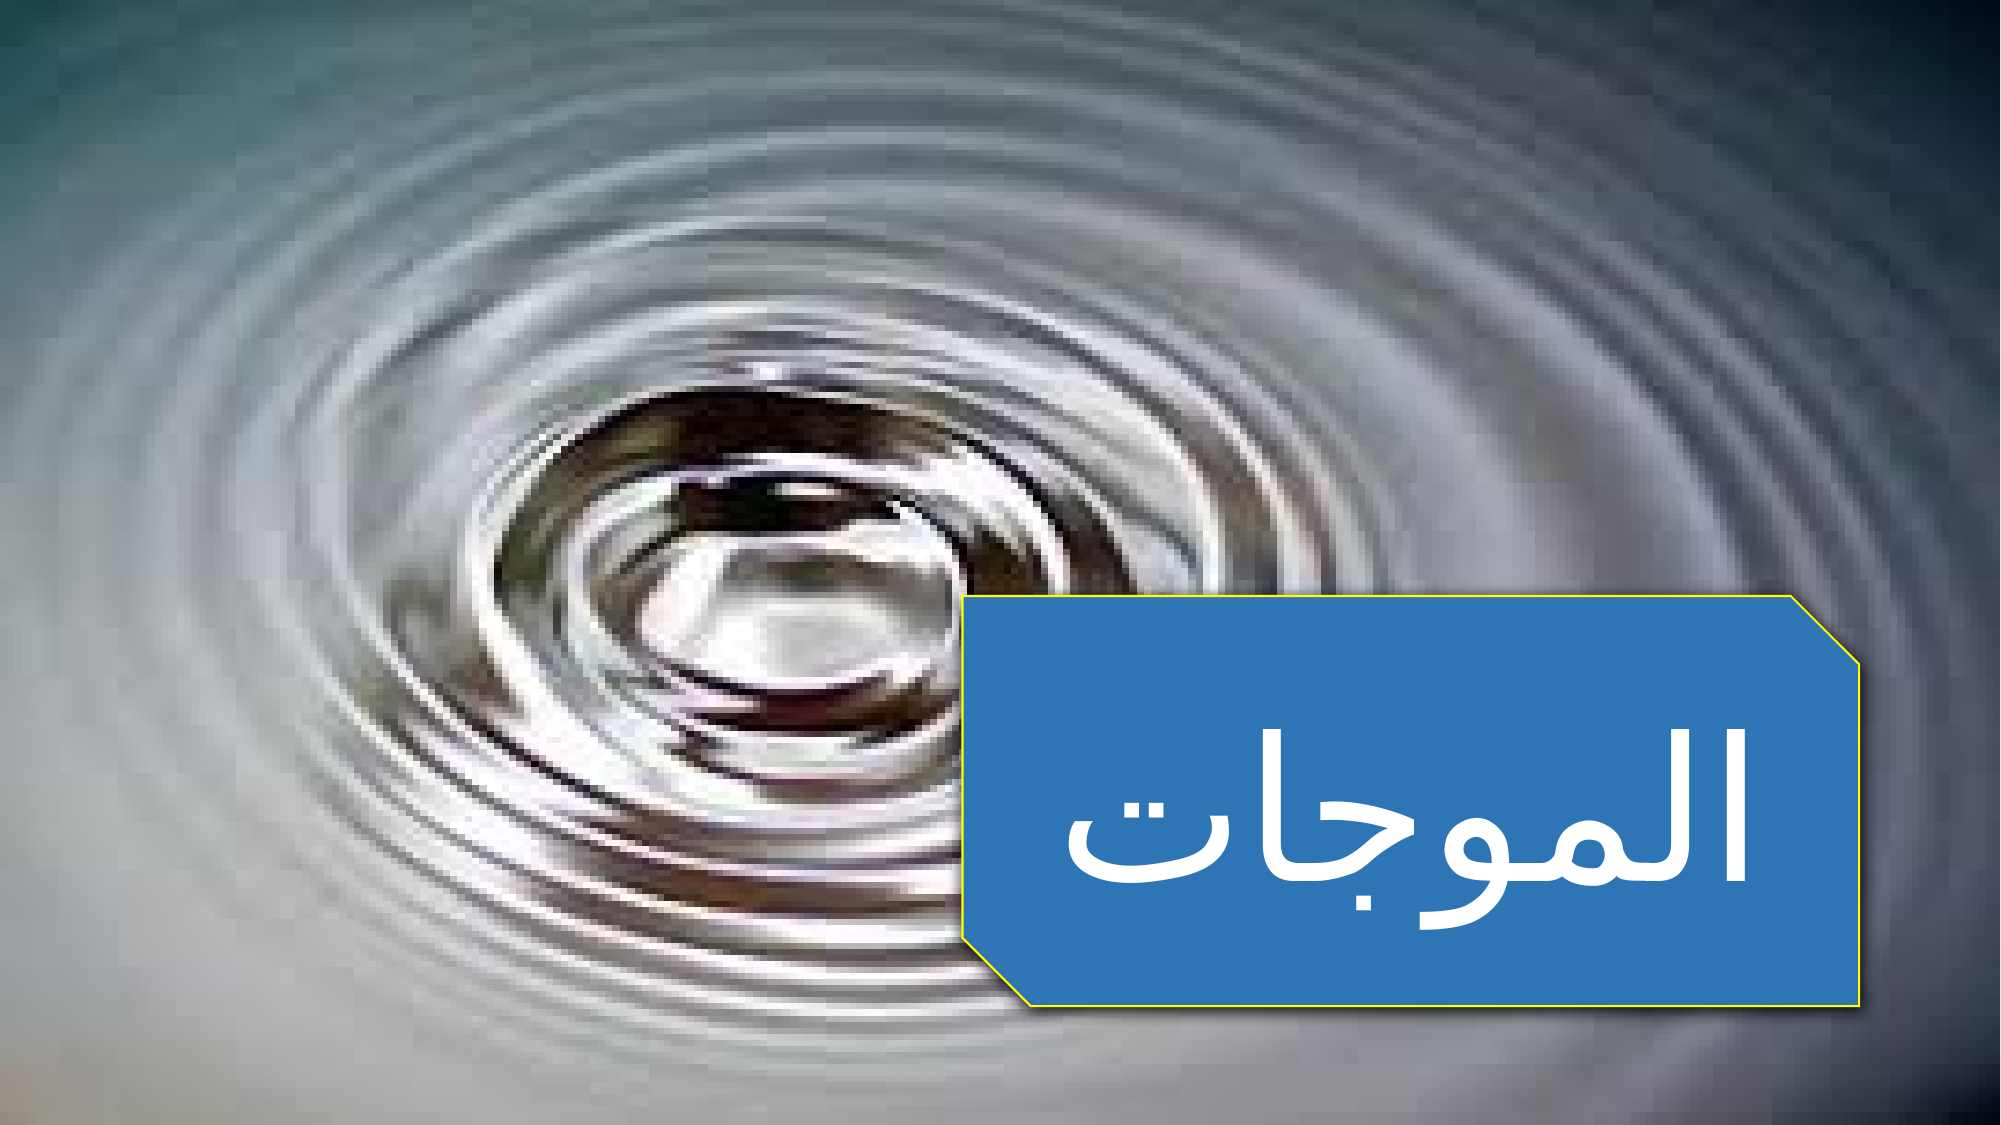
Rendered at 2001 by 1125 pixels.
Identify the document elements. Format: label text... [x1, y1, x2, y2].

text_box الموجات [961, 594, 1861, 1008]
picture [0, 0, 2001, 1125]
